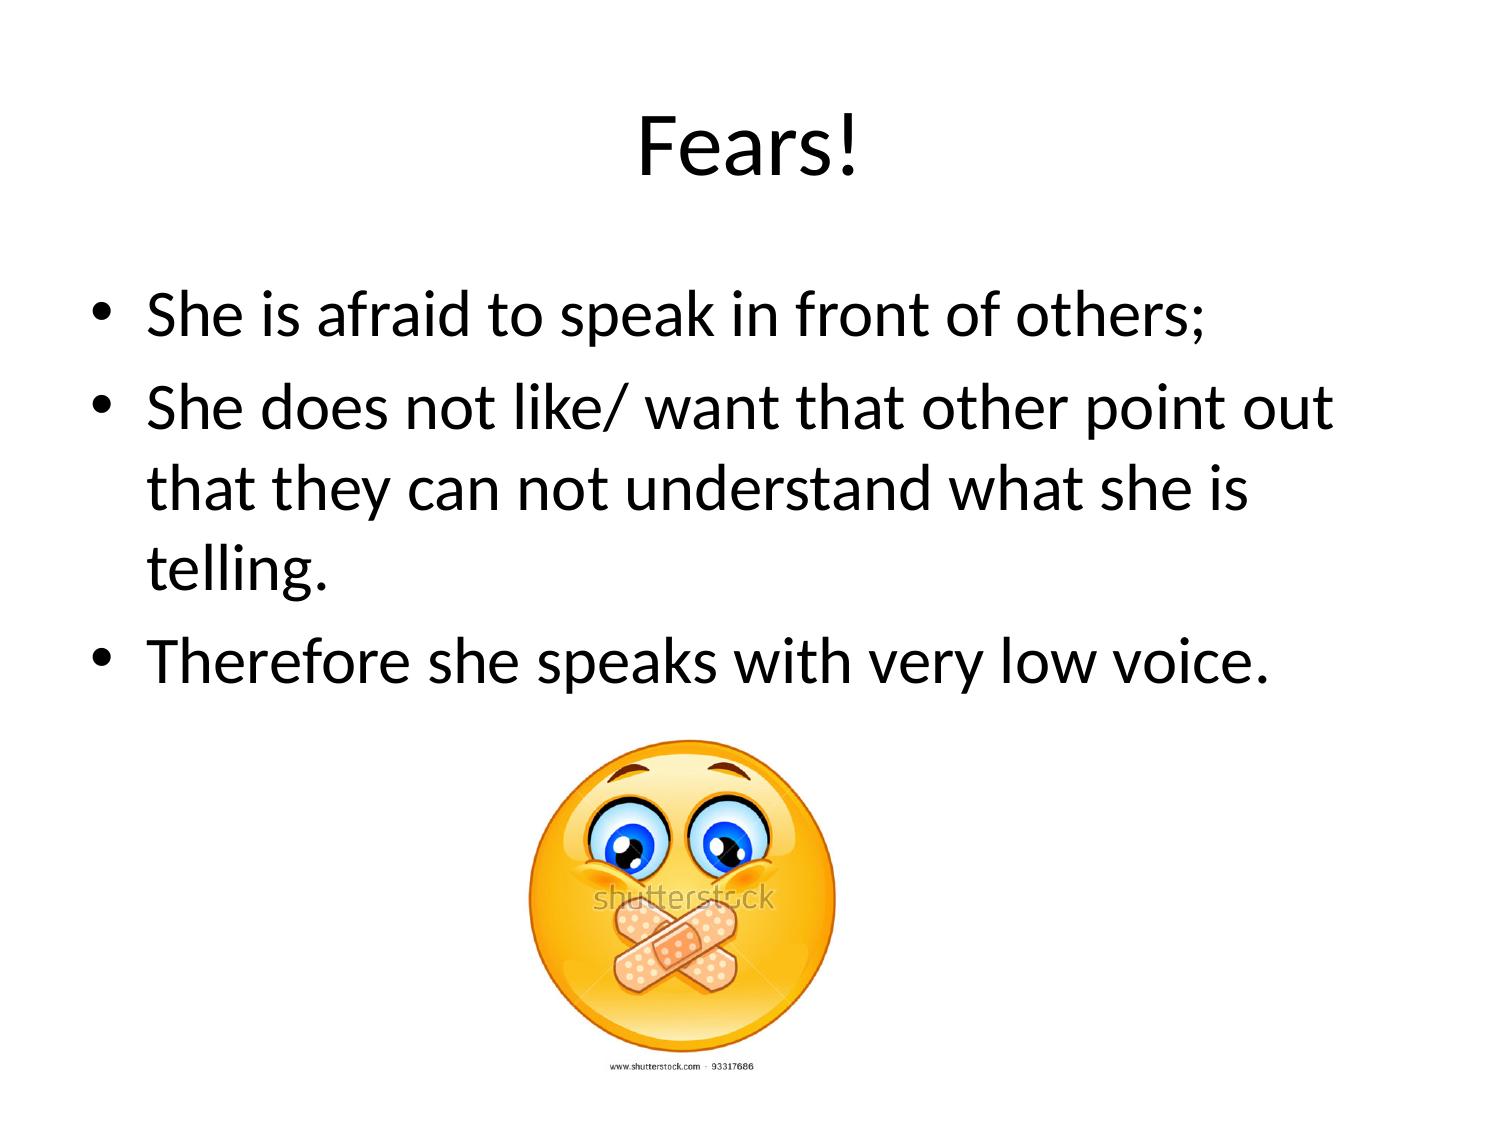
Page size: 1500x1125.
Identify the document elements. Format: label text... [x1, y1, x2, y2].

list She is afraid to speak in front of others; She does not like/ want that other point out that they can not understand what she is telling. Therefore she speaks with very low voice. [75, 262, 1425, 1005]
title Fears! [75, 45, 1425, 233]
picture [517, 730, 847, 1075]
